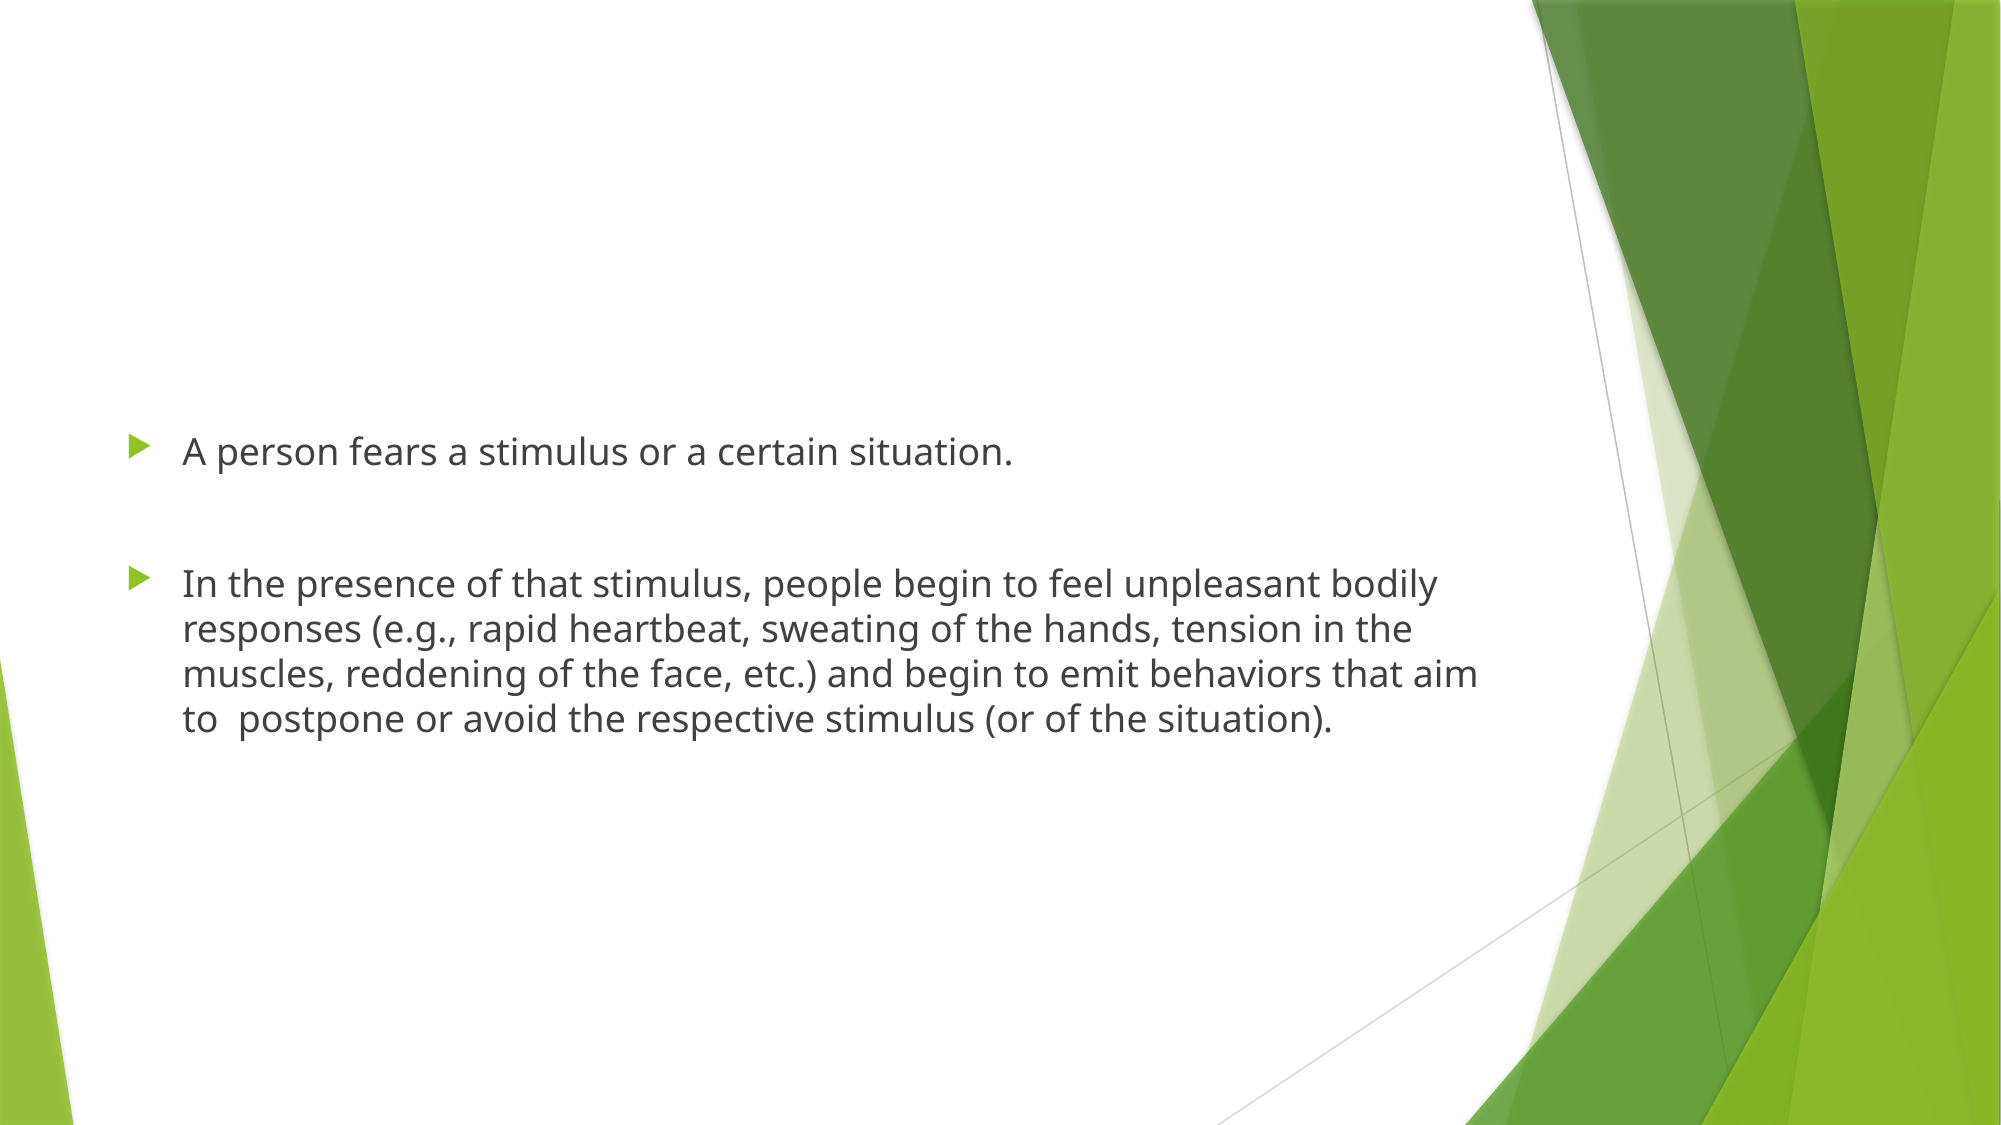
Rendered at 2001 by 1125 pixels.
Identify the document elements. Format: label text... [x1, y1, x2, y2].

list A person fears a stimulus or a certain situation. In the presence of that stimulus, people begin to feel unpleasant bodily responses (e.g., rapid heartbeat, sweating of the hands, tension in the muscles, reddening of the face, etc.) and begin to emit behaviors that aim to postpone or avoid the respective stimulus (or of the situation). [111, 354, 1522, 992]
